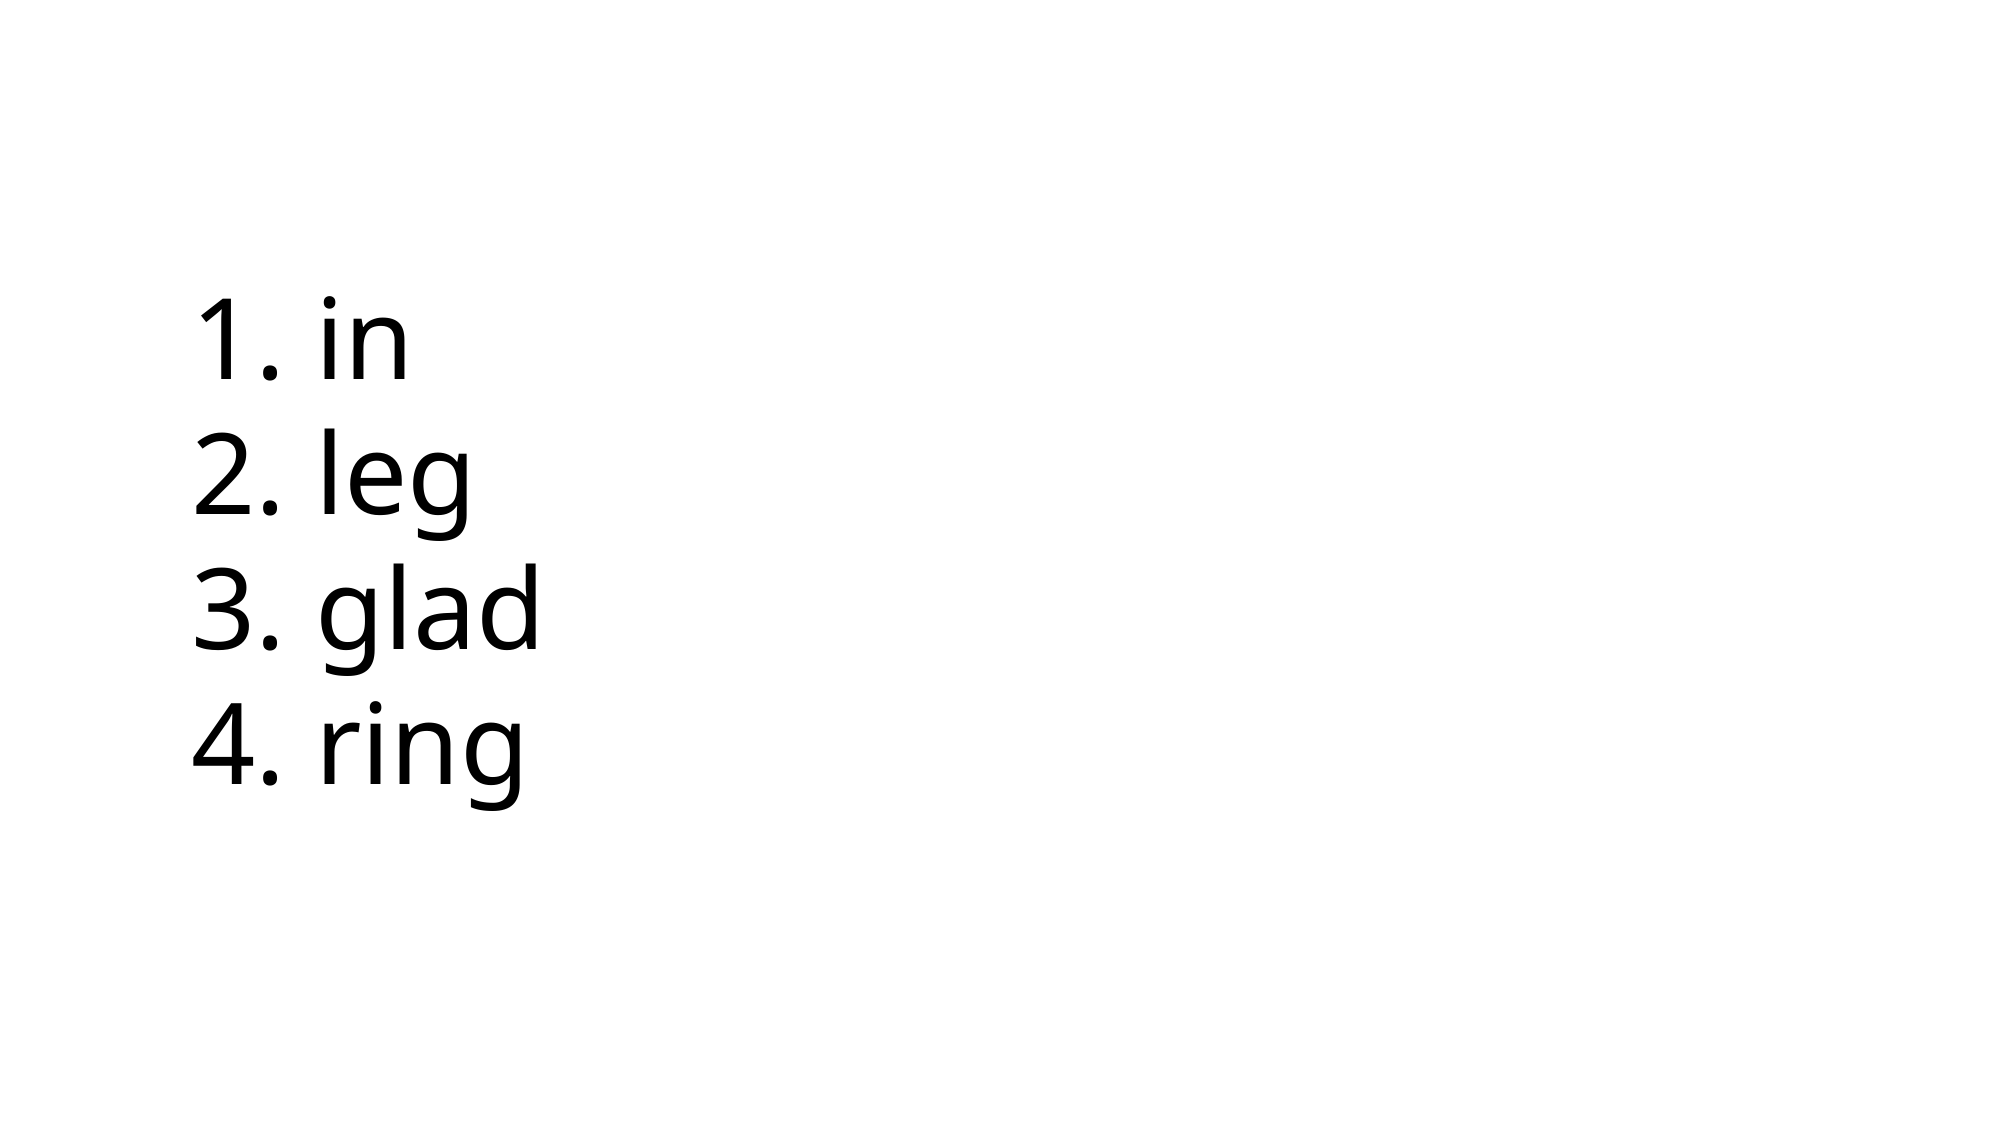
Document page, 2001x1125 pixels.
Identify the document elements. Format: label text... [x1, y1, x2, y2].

text_box in leg glad ring [176, 259, 872, 860]
